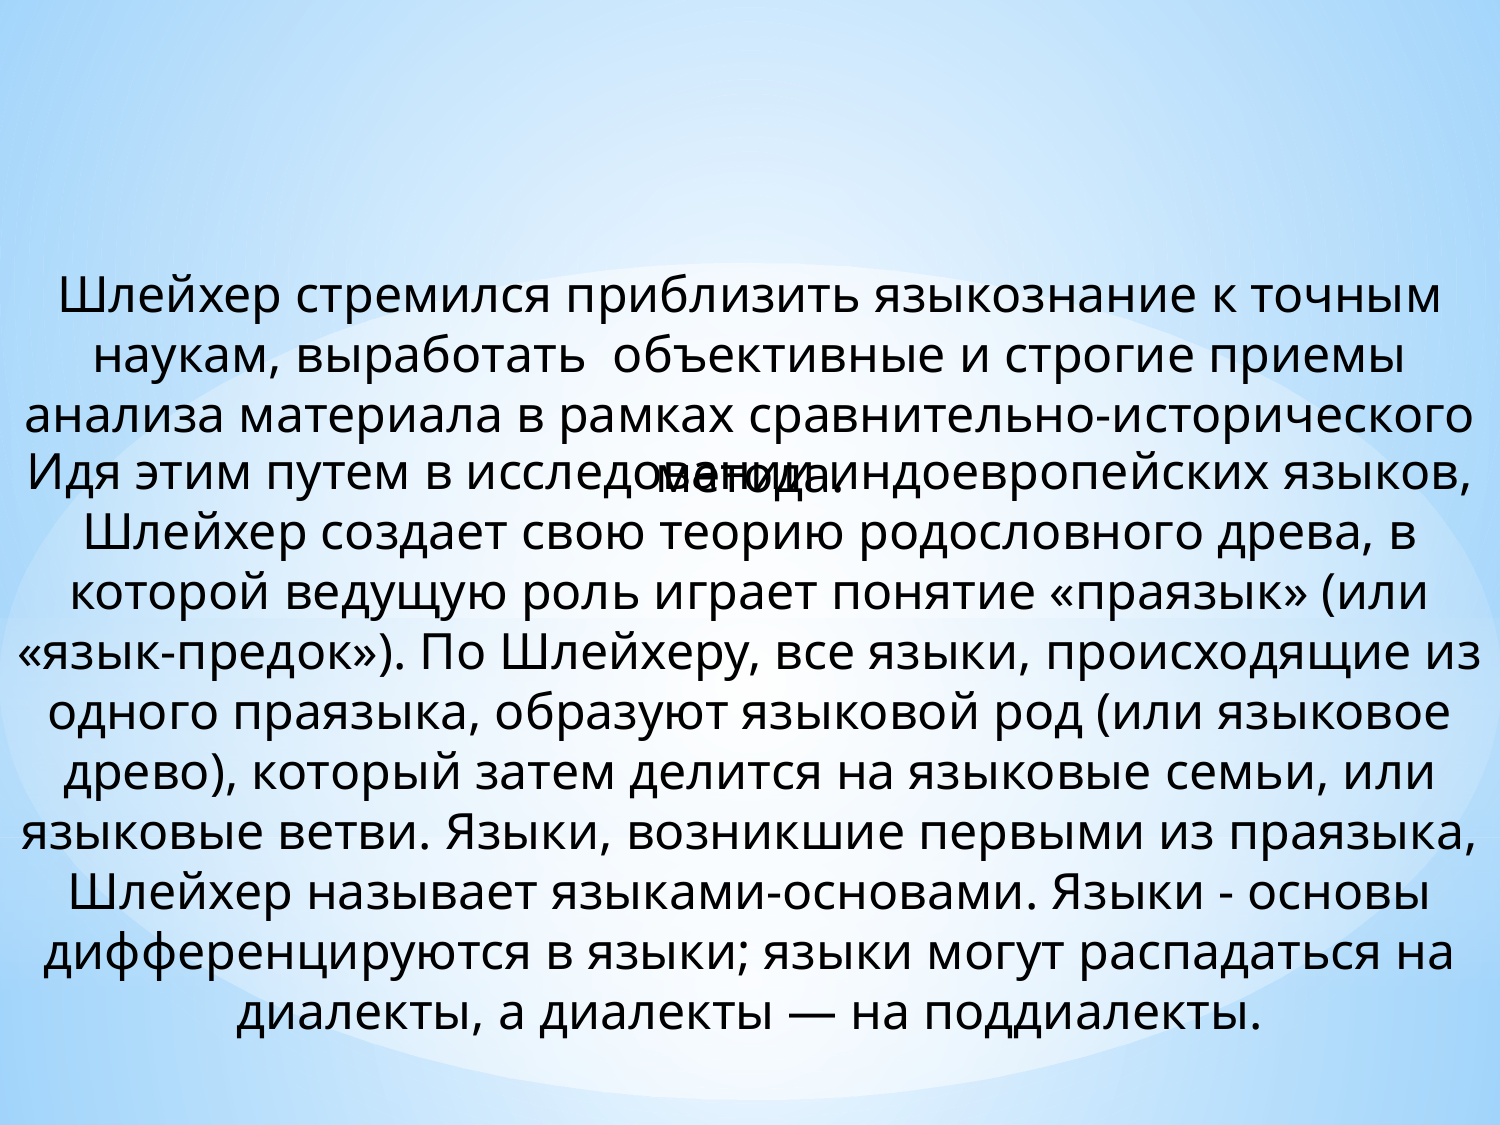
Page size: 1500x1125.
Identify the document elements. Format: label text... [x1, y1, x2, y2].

text_box Идя этим путем в исследовании индоевропейских языков, Шлейхер создает свою теорию родословного древа, в которой ведущую роль играет понятие «праязык» (или «язык-предок»). По Шлейхеру, все языки, происходящие из одного праязыка, oбразуют языковой род (или языковое древо), который затем делится на языковые семьи, или языковые ветви. Языки, возникшие первыми из праязыка, Шлейхер называет языками-основами. Языки - основы дифференцируются в языки; языки могут распадаться на диалекты, а диалекты — на поддиалекты. [0, 432, 1500, 1048]
text_box Шлейхер стремился приблизить языкознание к точным наукам, выработать объективные и строгие приемы анализа материала в рамках сравнительно-исторического метода. [0, 255, 1500, 432]
